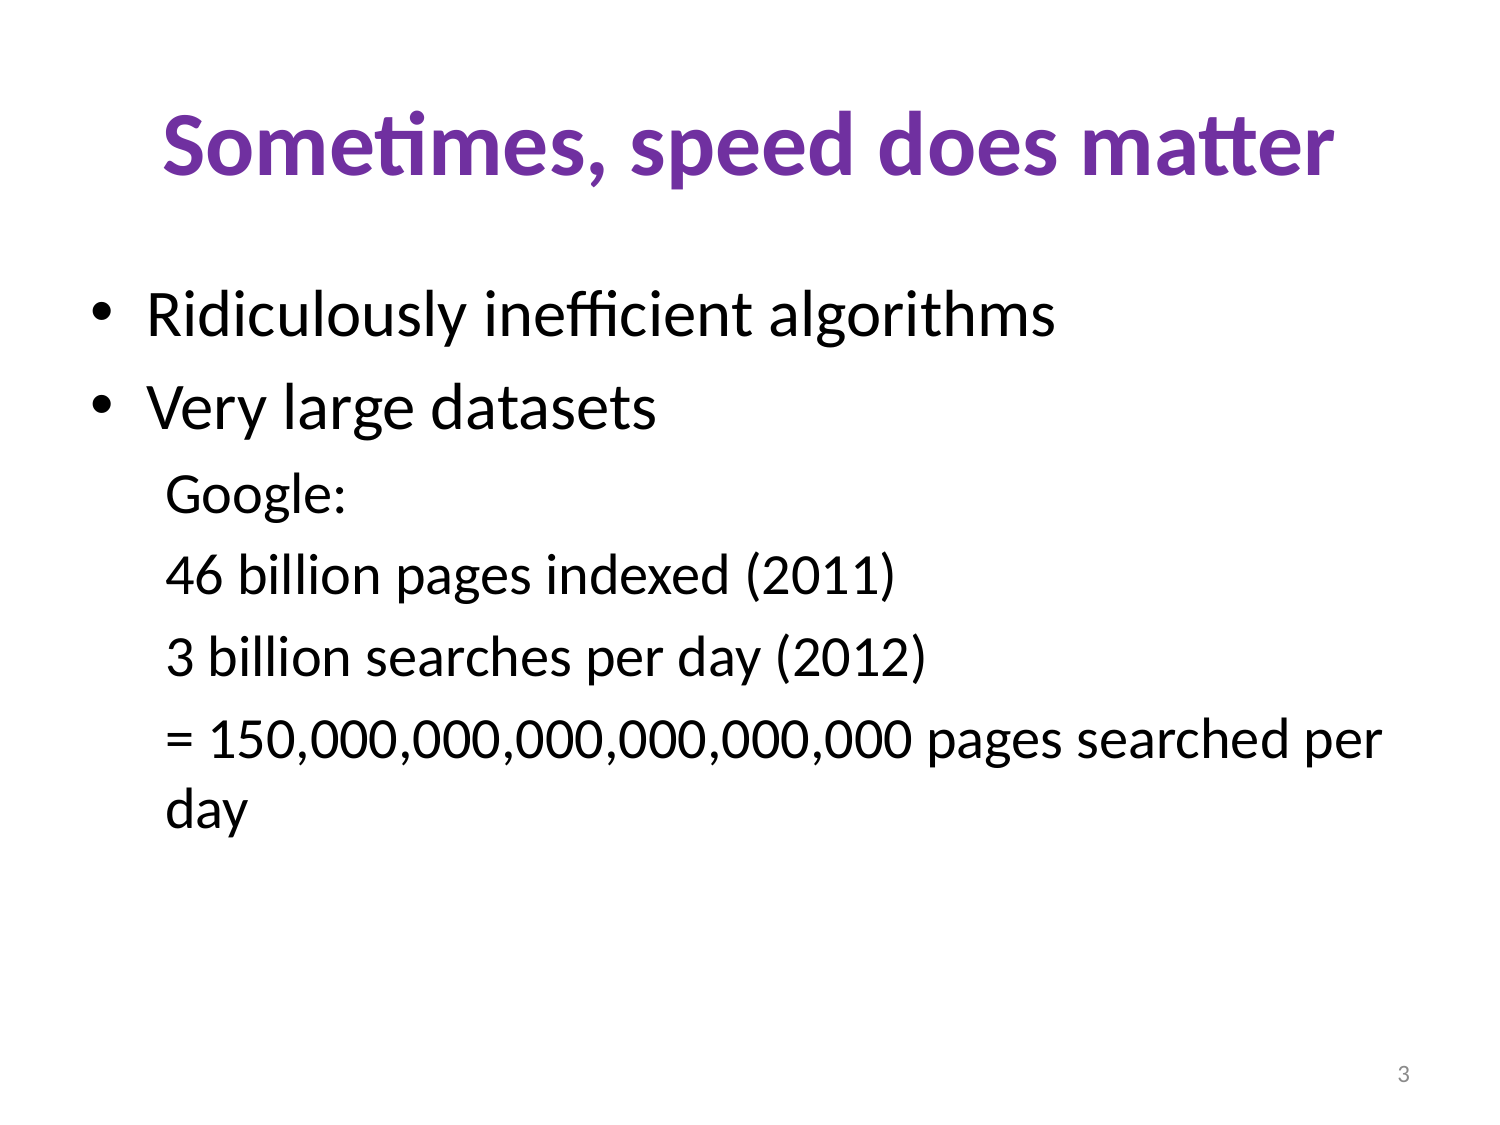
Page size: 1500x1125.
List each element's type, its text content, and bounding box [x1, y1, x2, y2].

title Sometimes, speed does matter [75, 45, 1425, 233]
list Ridiculously inefficient algorithms Very large datasets Google: 46 billion pages indexed (2011) 3 billion searches per day (2012) = 150,000,000,000,000,000,000 pages searched per day [75, 262, 1425, 1005]
slide_number 3 [1074, 1042, 1425, 1103]
